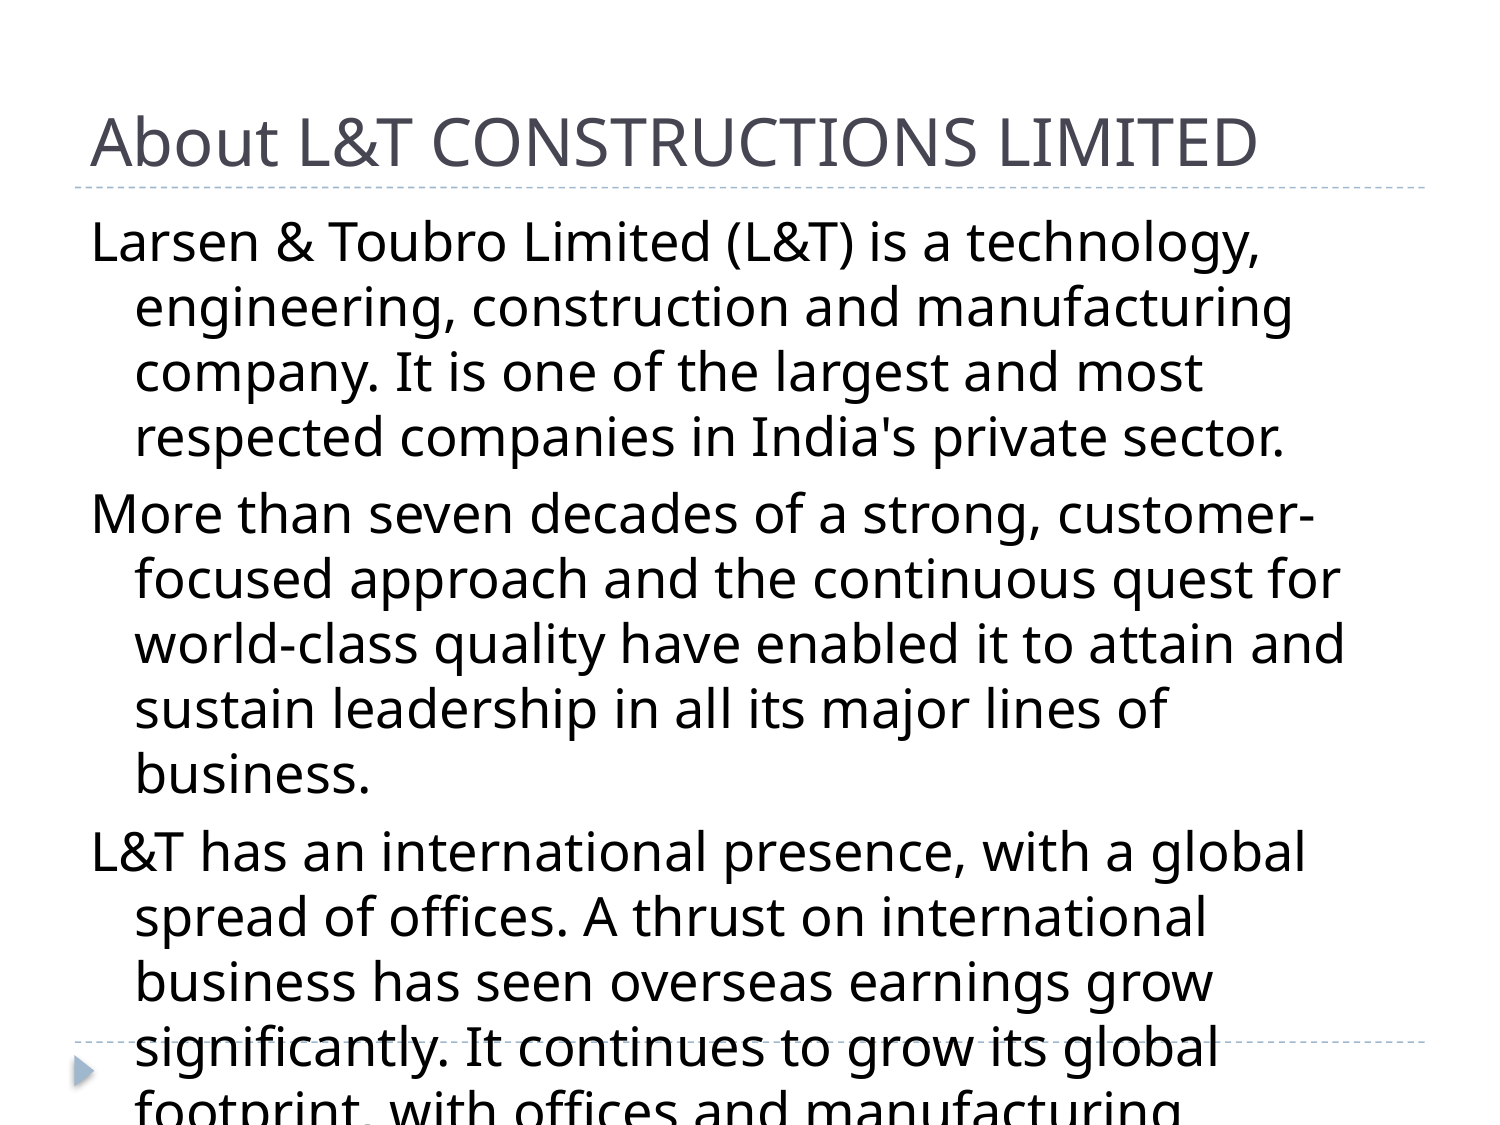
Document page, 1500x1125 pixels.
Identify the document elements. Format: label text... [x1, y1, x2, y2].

title About L&T CONSTRUCTIONS LIMITED [74, 24, 1426, 188]
list Larsen & Toubro Limited (L&T) is a technology, engineering, construction and manufacturing company. It is one of the largest and most respected companies in India's private sector. More than seven decades of a strong, customer-focused approach and the continuous quest for world-class quality have enabled it to attain and sustain leadership in all its major lines of business. L&T has an international presence, with a global spread of offices. A thrust on international business has seen overseas earnings grow significantly. It continues to grow its global footprint, with offices and manufacturing facilities in multiple countries. [74, 199, 1426, 1088]
